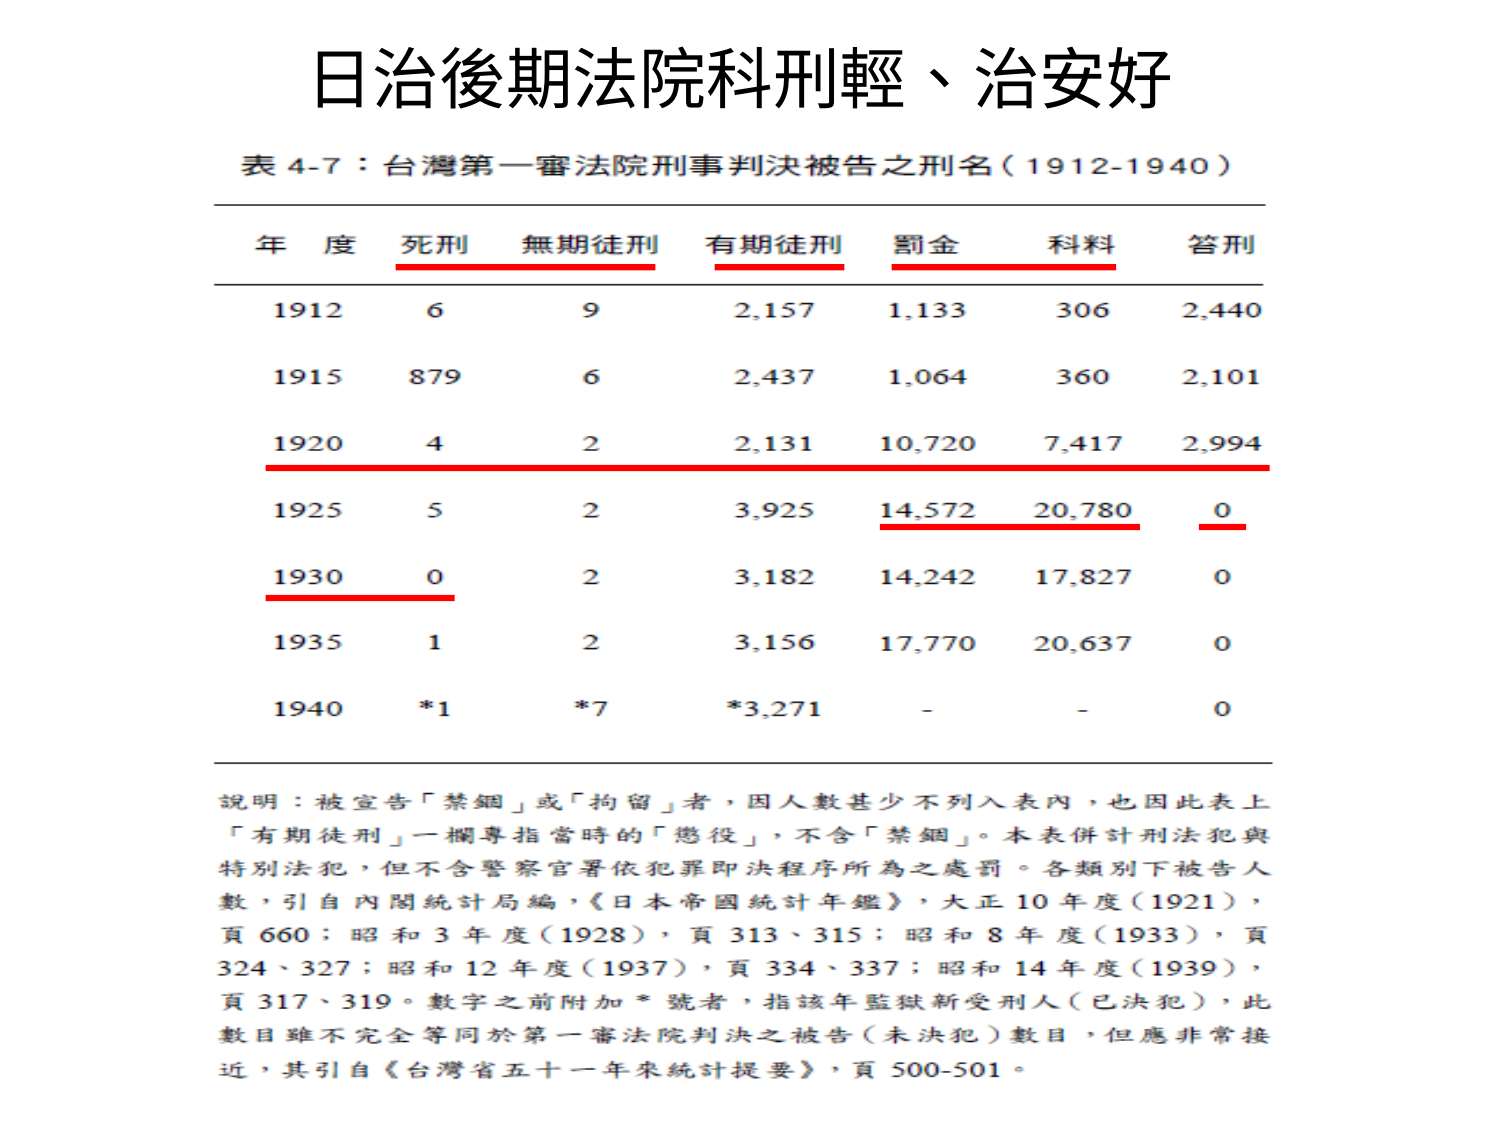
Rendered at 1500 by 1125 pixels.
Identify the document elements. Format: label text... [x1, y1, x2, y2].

title 日治後期法院科刑輕、治安好 [64, 30, 1415, 124]
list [194, 148, 1294, 1083]
